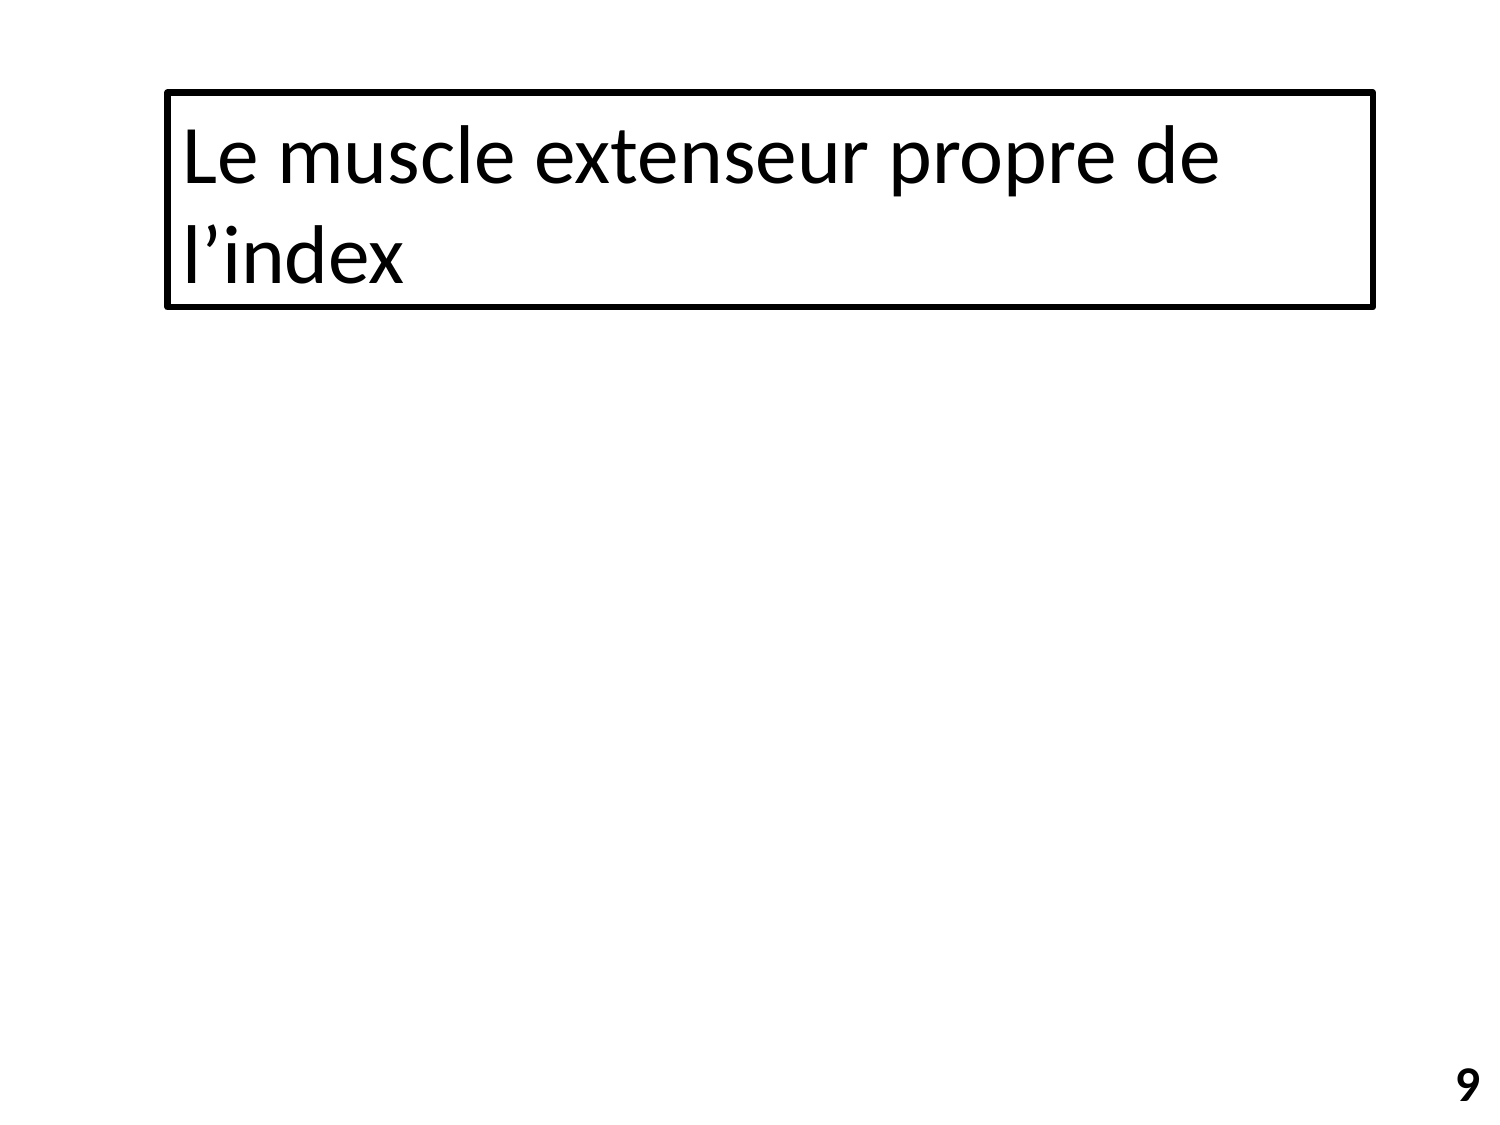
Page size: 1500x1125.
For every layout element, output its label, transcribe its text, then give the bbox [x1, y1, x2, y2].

text_box Le muscle extenseur propre de l’index [167, 92, 1373, 308]
text_box 9 [1439, 1043, 1495, 1119]
